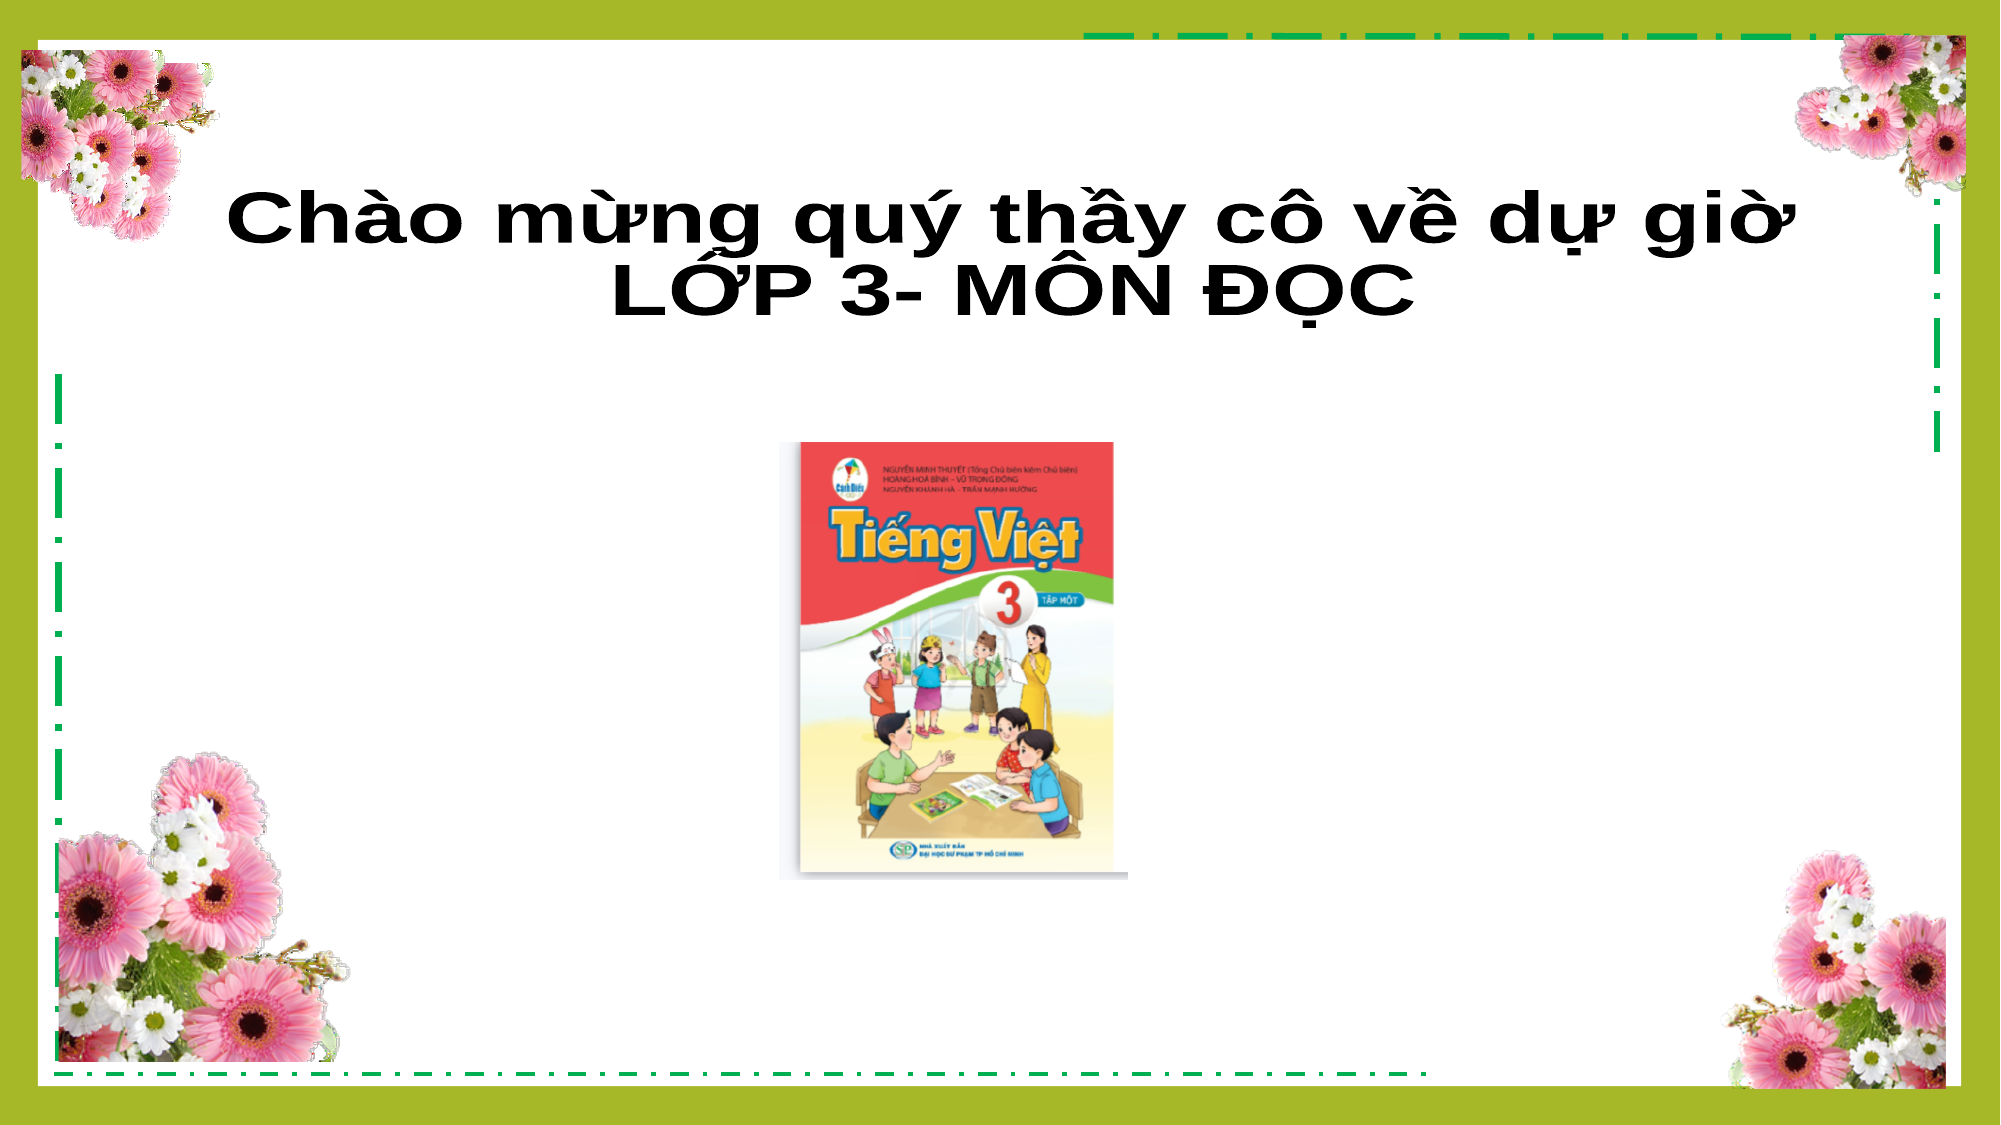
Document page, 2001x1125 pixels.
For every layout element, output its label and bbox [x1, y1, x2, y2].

picture [1789, 35, 1966, 212]
picture [778, 441, 1128, 880]
picture [21, 50, 235, 248]
picture [58, 743, 377, 1062]
picture [1701, 843, 1946, 1090]
